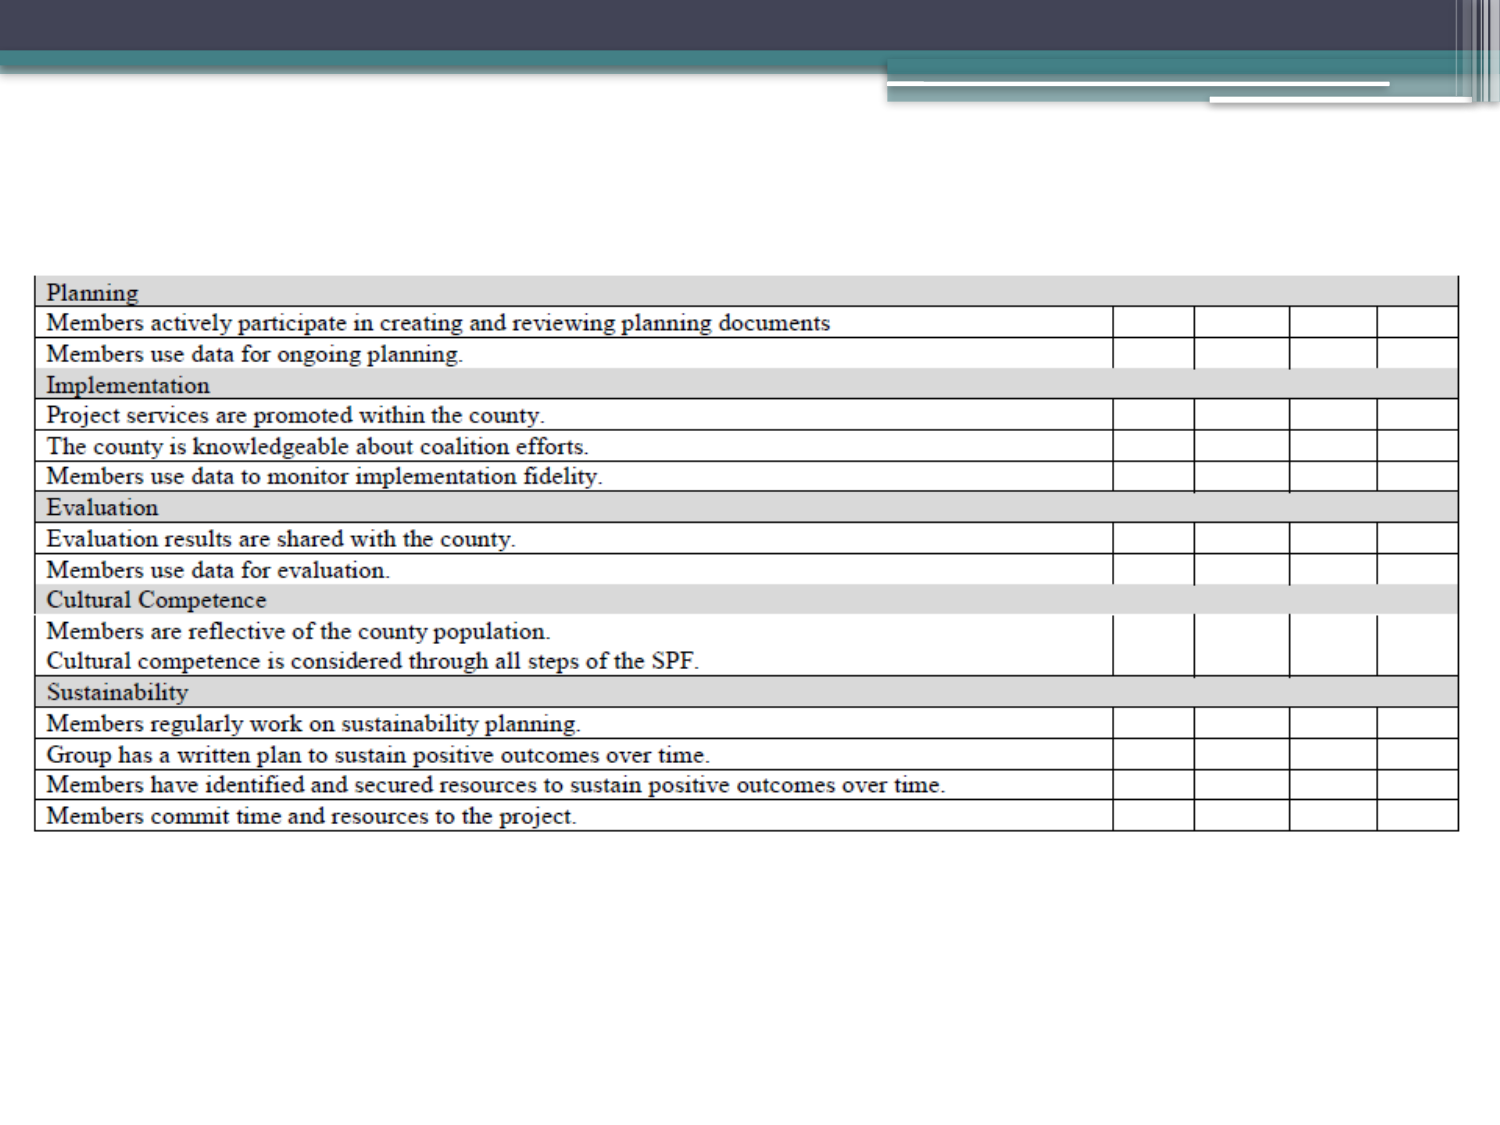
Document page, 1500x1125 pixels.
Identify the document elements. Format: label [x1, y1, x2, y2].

picture [0, 254, 1476, 871]
